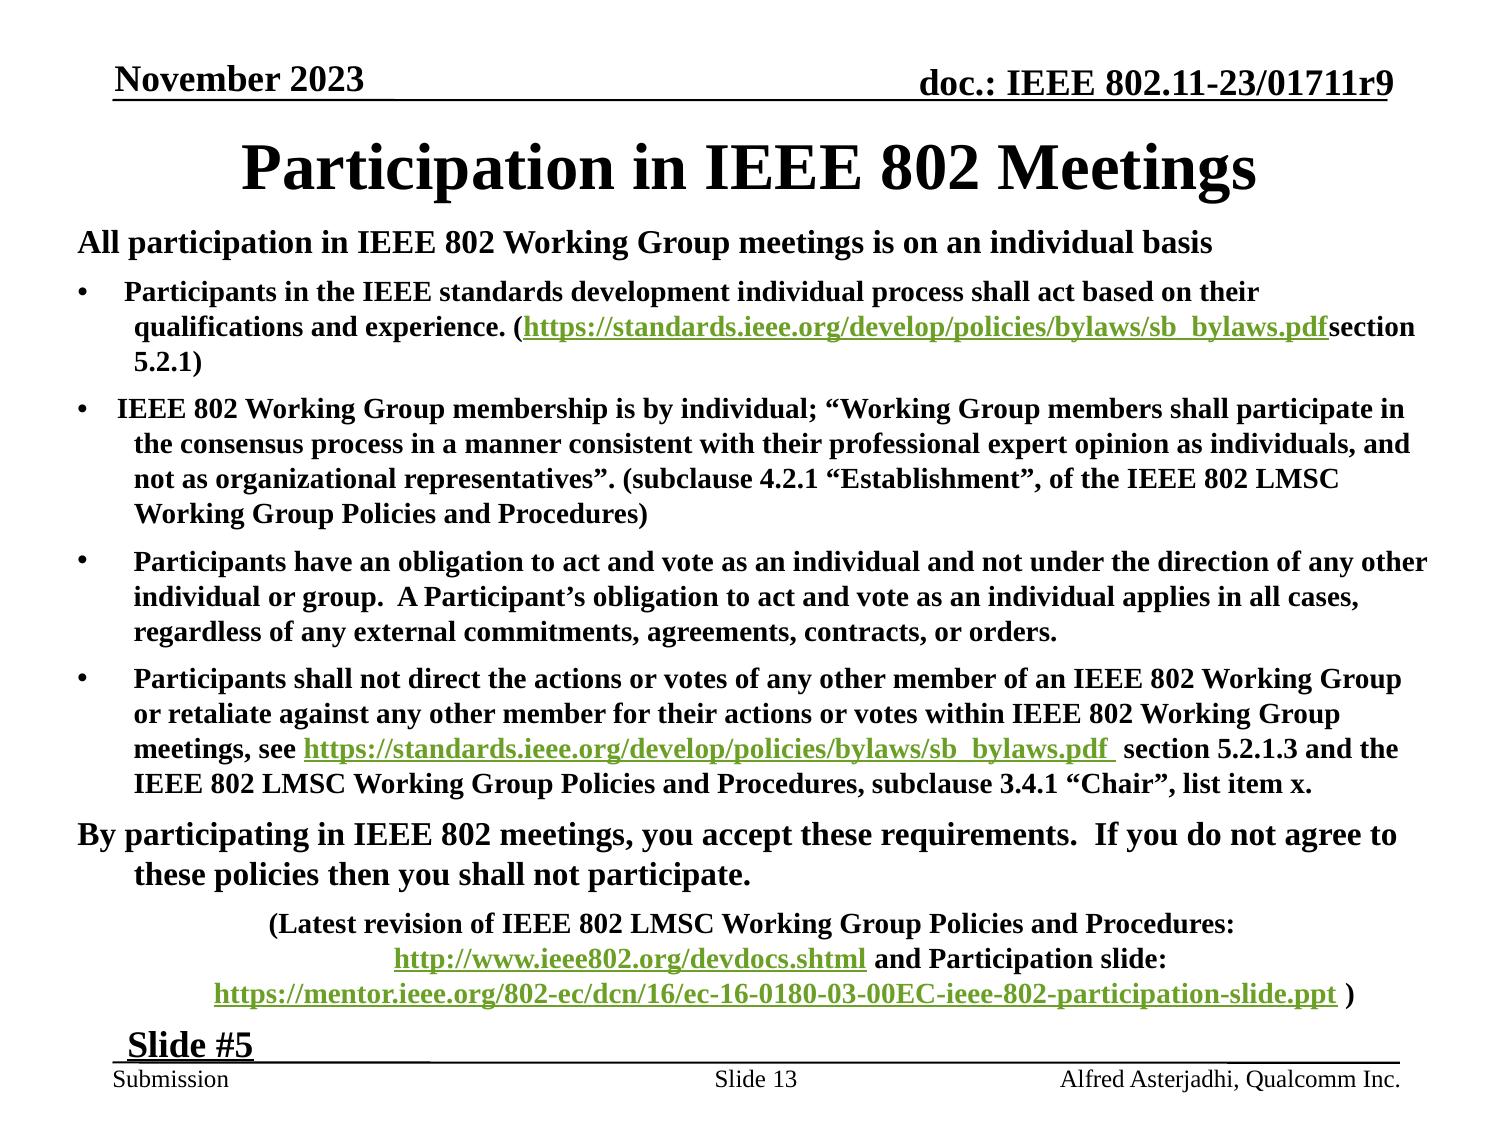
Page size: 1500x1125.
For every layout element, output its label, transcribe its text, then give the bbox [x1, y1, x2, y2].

text_box Slide #5 [112, 1012, 269, 1073]
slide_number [114, 54, 493, 100]
list All participation in IEEE 802 Working Group meetings is on an individual basis • Participants in the IEEE standards development individual process shall act based on their qualifications and experience. (https://standards.ieee.org/develop/policies/bylaws/sb_bylaws.pdfsection 5.2.1) • IEEE 802 Working Group membership is by individual; “Working Group members shall participate in the consensus process in a manner consistent with their professional expert opinion as individuals, and not as organizational representatives”. (subclause 4.2.1 “Establishment”, of the IEEE 802 LMSC Working Group Policies and Procedures) Participants have an obligation to act and vote as an individual and not under the direction of any other individual or group. A Participant’s obligation to act and vote as an individual applies in all cases, regardless of any external commitments, agreements, contracts, or orders. Participants shall not direct the actions or votes of any other member of an IEEE 802 Working Group or retaliate against any other member for their actions or votes within IEEE 802 Working Group meetings, see https://standards.ieee.org/develop/policies/bylaws/sb_bylaws.pdf section 5.2.1.3 and the IEEE 802 LMSC Working Group Policies and Procedures, subclause 3.4.1 “Chair”, list item x. By participating in IEEE 802 meetings, you accept these requirements. If you do not agree to these policies then you shall not participate. (Latest revision of IEEE 802 LMSC Working Group Policies and Procedures: http://www.ieee802.org/devdocs.shtml and Participation slide: https://mentor.ieee.org/802-ec/dcn/16/ec-16-0180-03-00EC-ieee-802-participation-slide.ppt ) [62, 212, 1451, 1001]
slide_number Slide 13 [712, 1061, 800, 1123]
footer Alfred Asterjadhi, Qualcomm Inc. [878, 1061, 1402, 1093]
title Participation in IEEE 802 Meetings [112, 112, 1388, 212]
